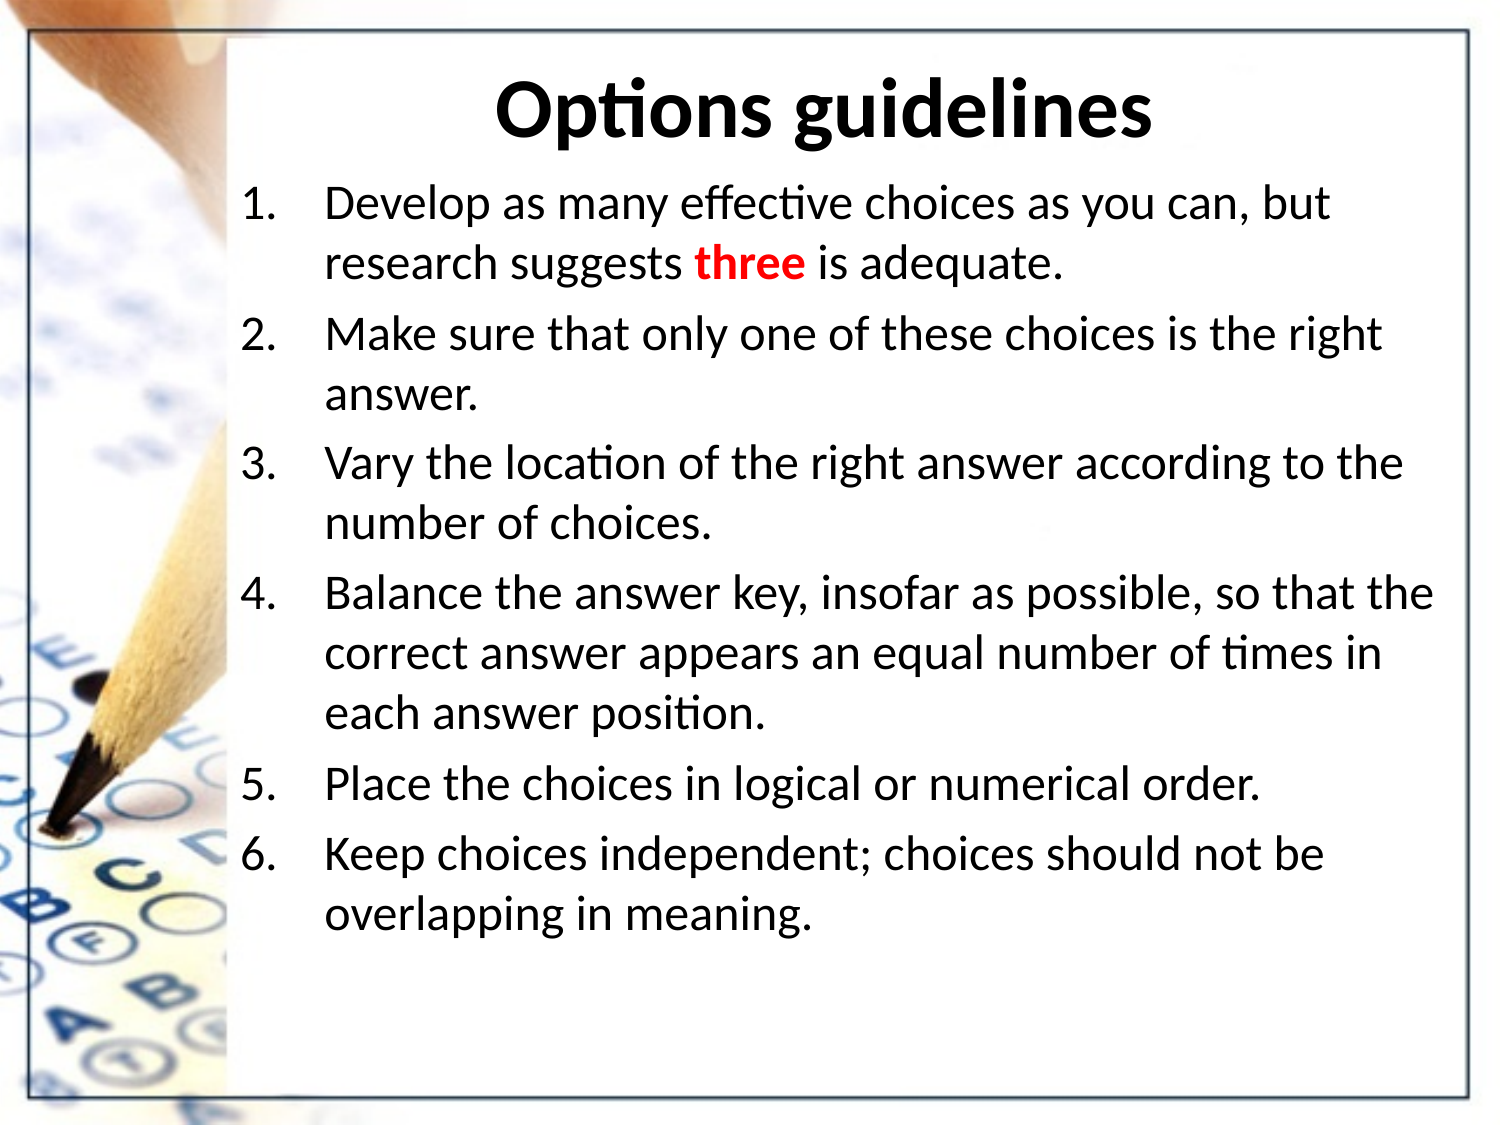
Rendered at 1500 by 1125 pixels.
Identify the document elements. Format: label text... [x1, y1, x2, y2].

title Options guidelines [225, 45, 1425, 162]
picture [0, 0, 1500, 1125]
list Develop as many effective choices as you can, but research suggests three is adequate. Make sure that only one of these choices is the right answer. Vary the location of the right answer according to the number of choices. Balance the answer key, insofar as possible, so that the correct answer appears an equal number of times in each answer position. Place the choices in logical or numerical order. Keep choices independent; choices should not be overlapping in meaning. [225, 162, 1463, 1063]
